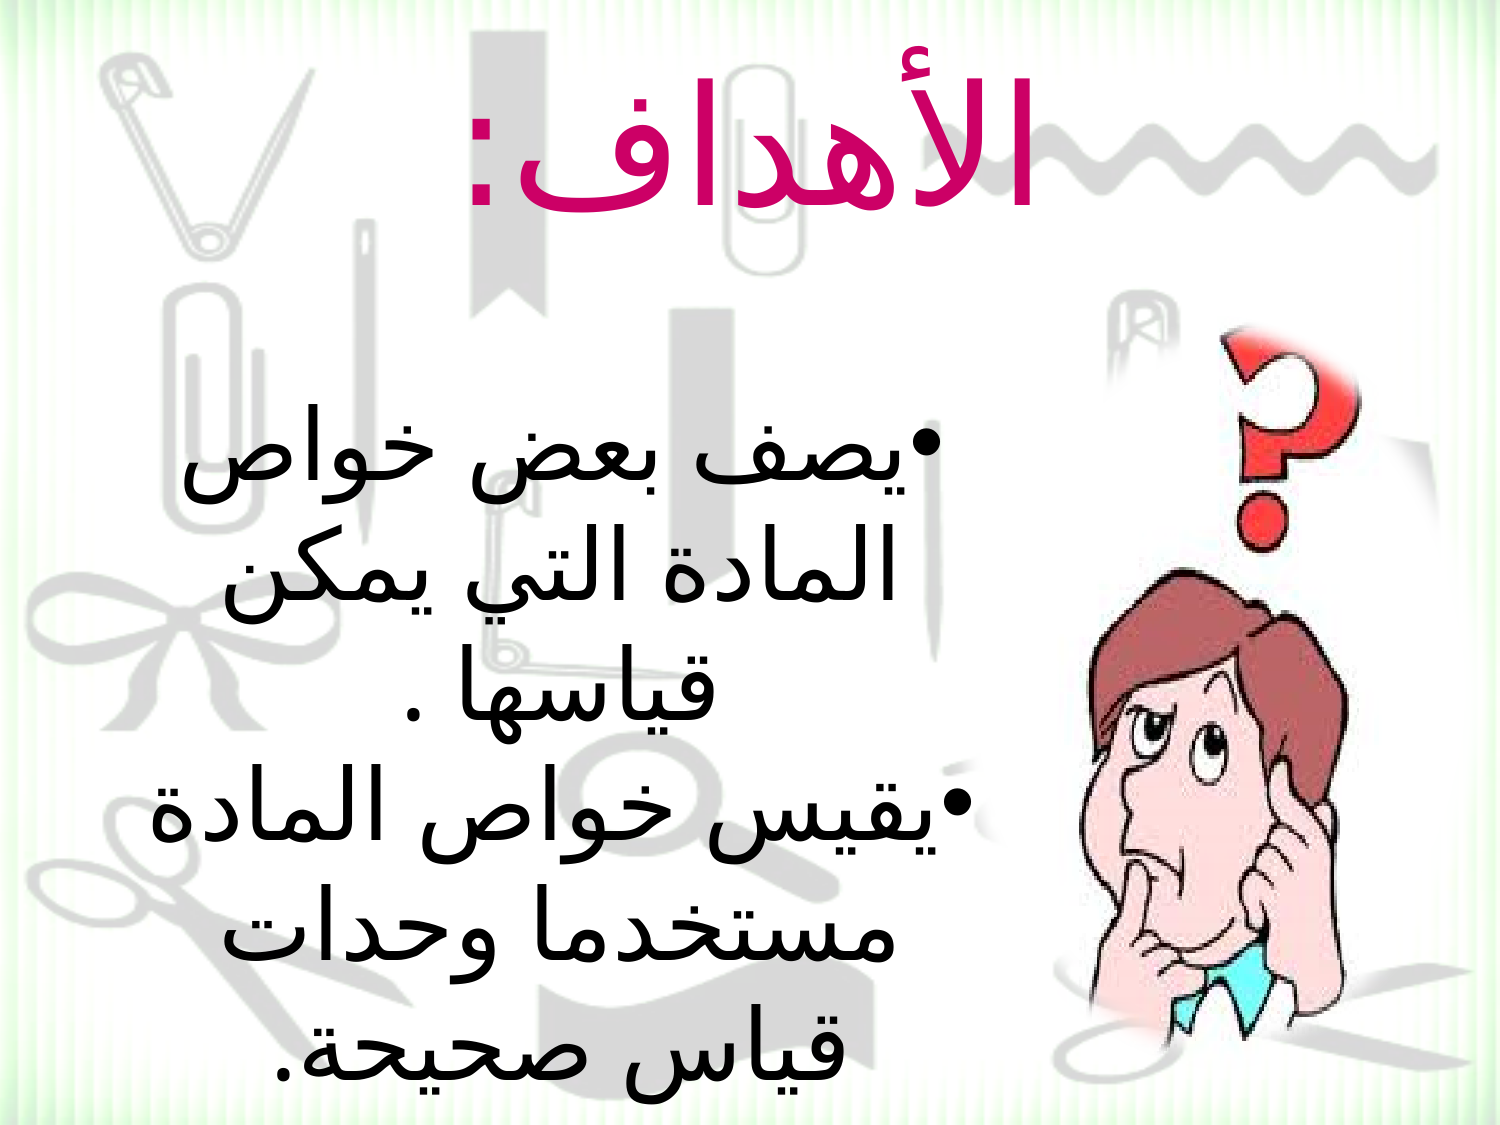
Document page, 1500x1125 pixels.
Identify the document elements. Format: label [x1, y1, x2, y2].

picture [0, 0, 1500, 1125]
list [938, 314, 1500, 1071]
